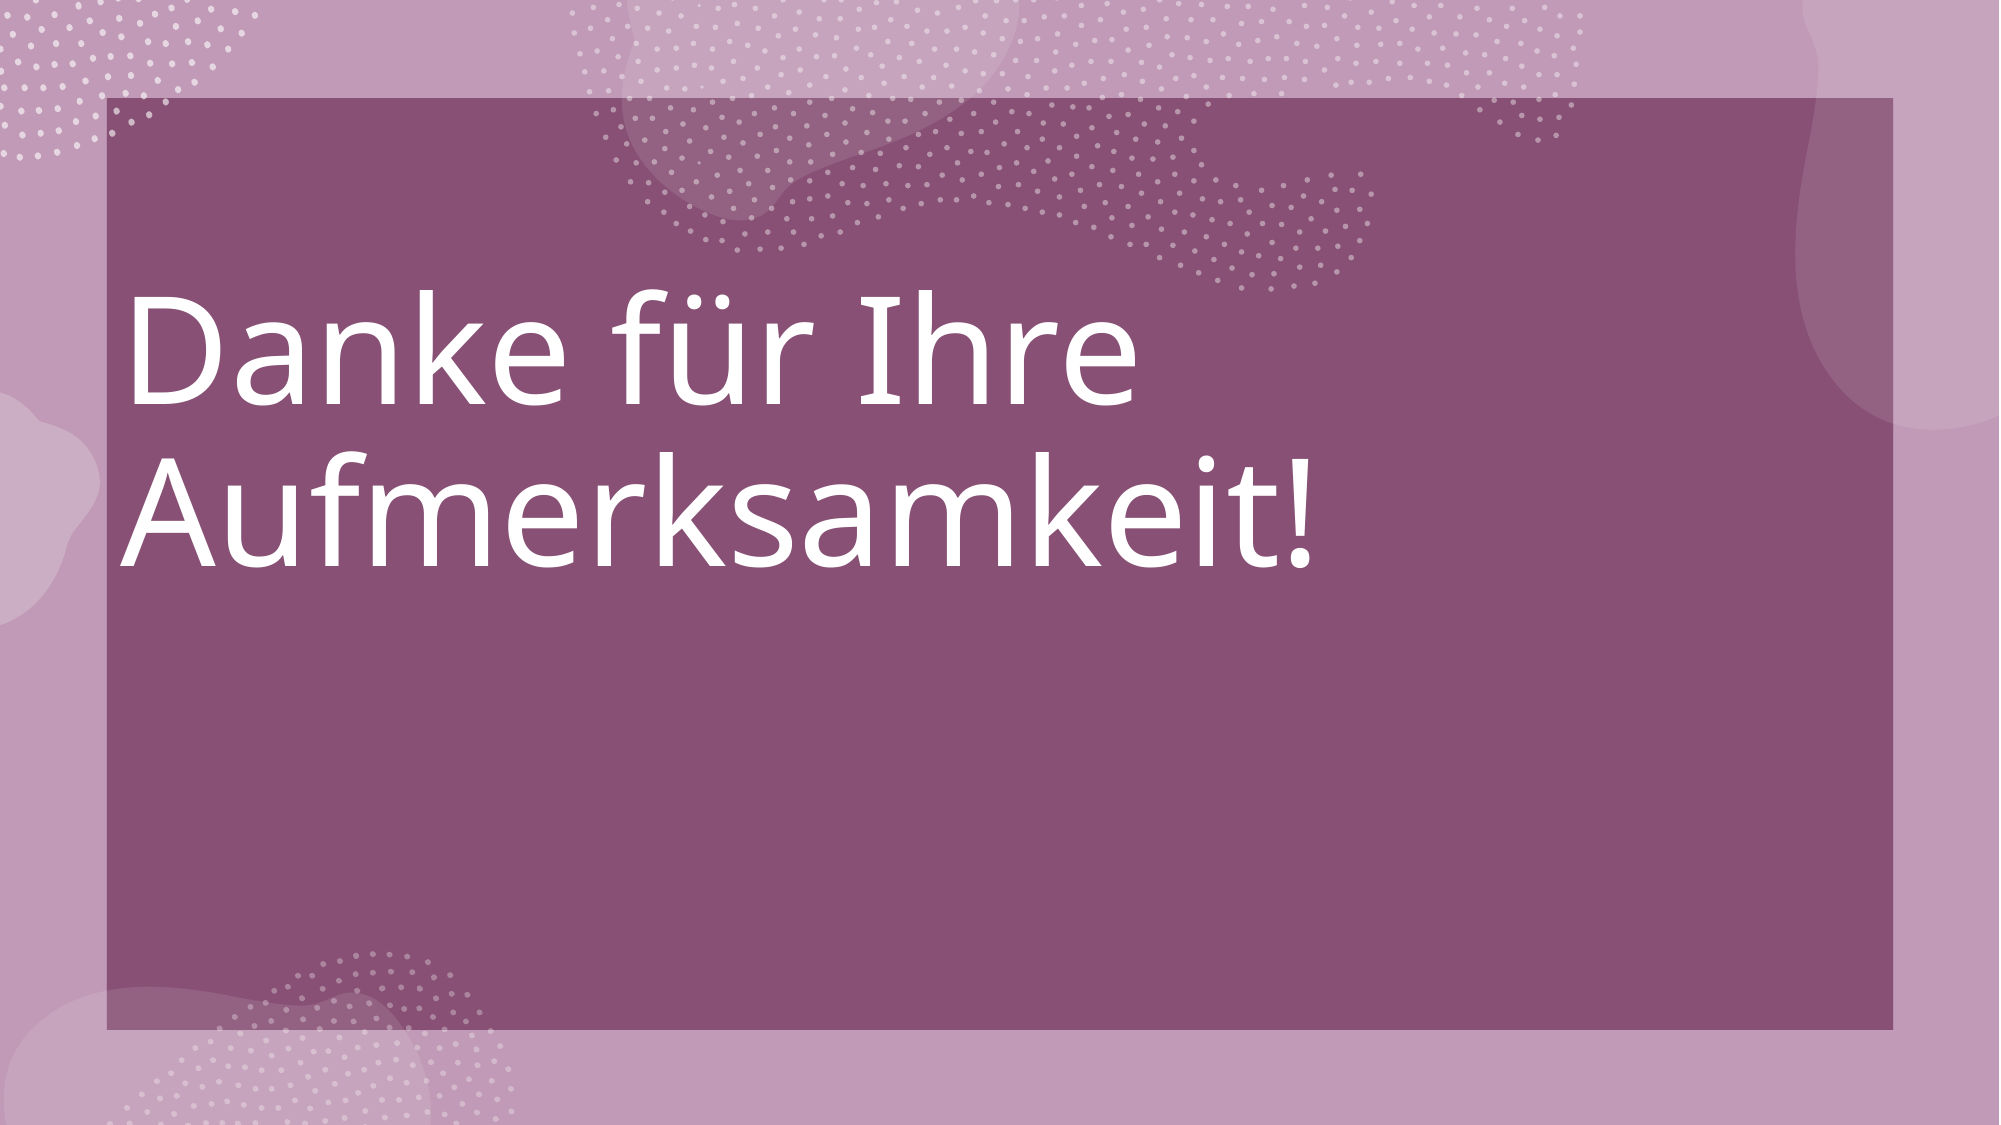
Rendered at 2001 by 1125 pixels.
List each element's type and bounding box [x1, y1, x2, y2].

text_box [0, 0, 2000, 1125]
